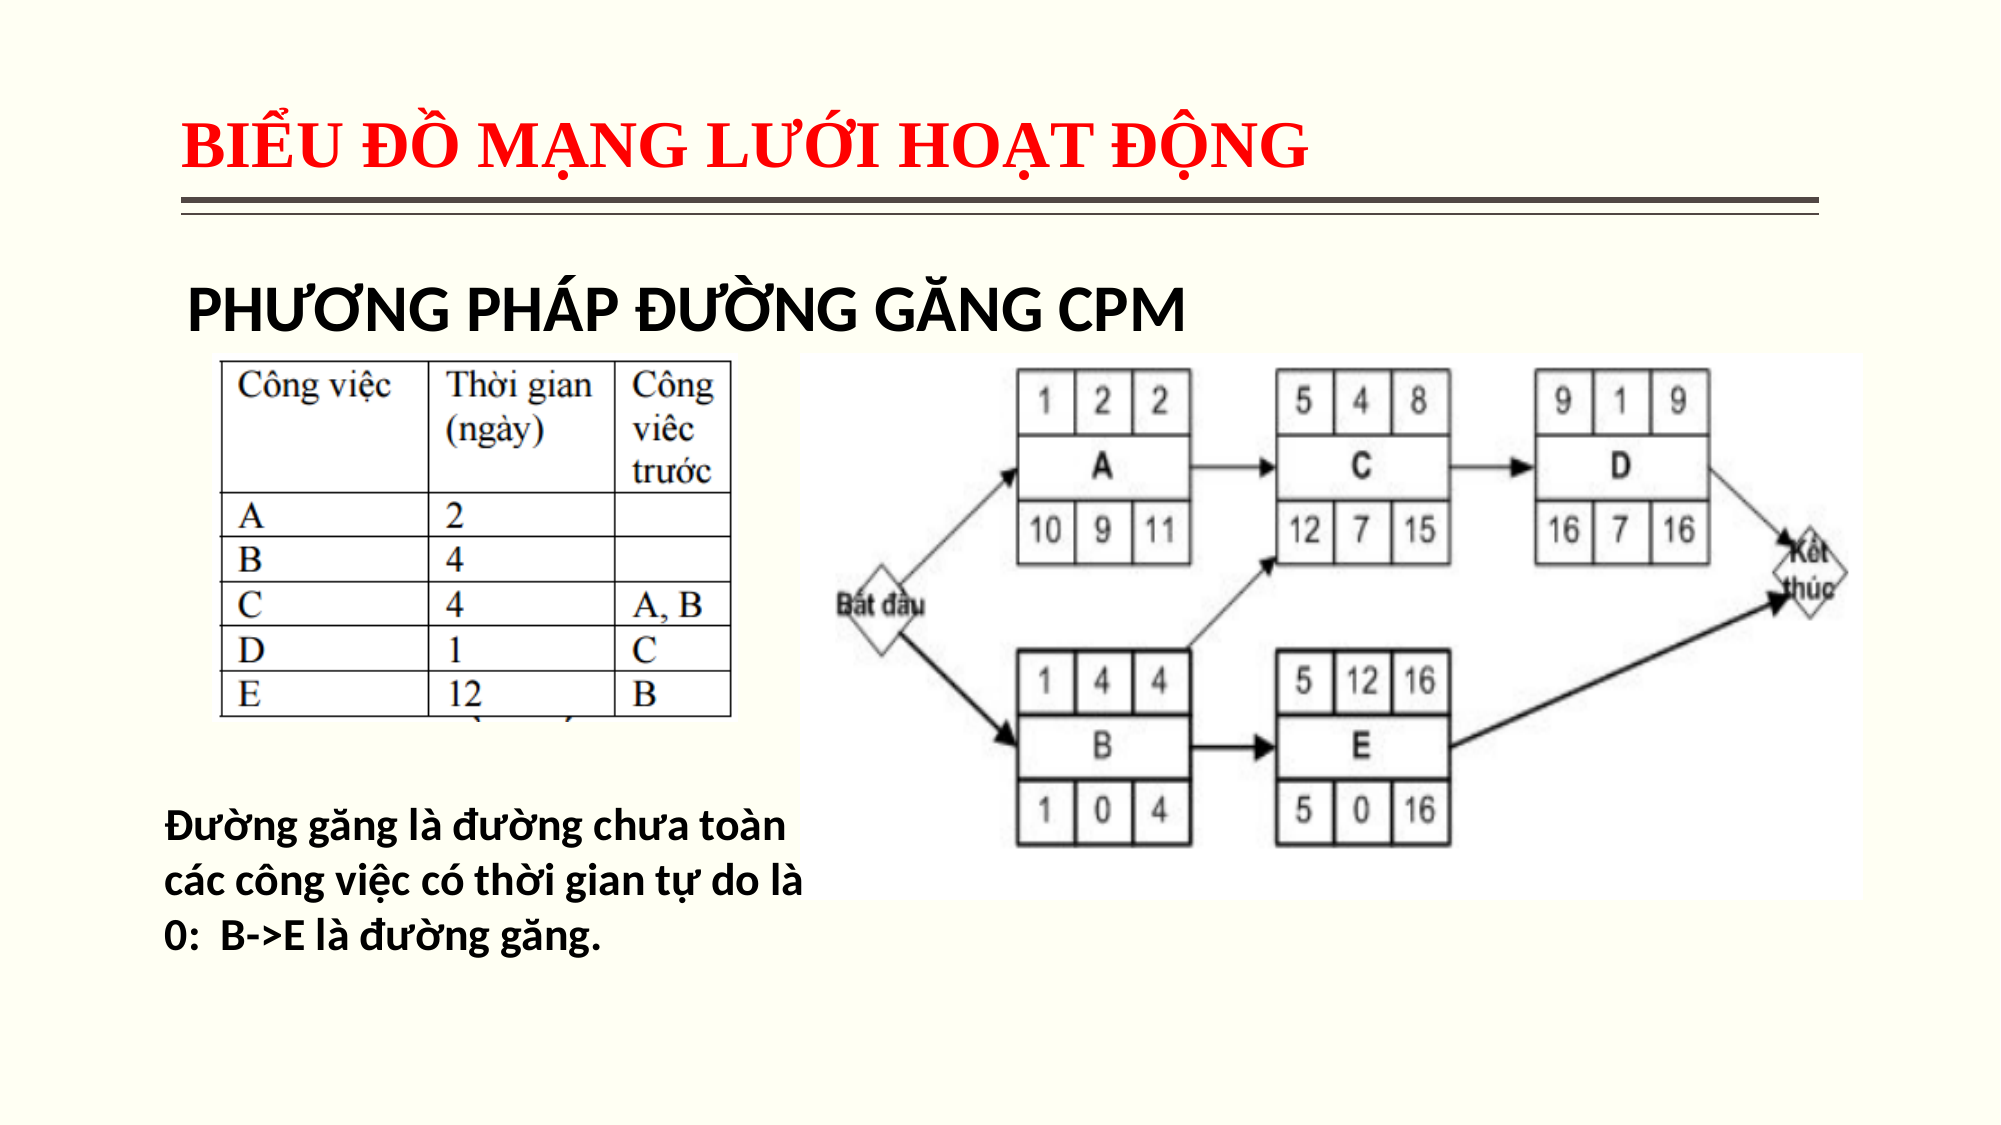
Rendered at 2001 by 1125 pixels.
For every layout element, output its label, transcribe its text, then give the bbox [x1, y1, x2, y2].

text_box Đường găng là đường chưa toàn các công việc có thời gian tự do là 0: B->E là đường găng. [149, 787, 825, 968]
text_box PHƯƠNG PHÁP ĐƯỜNG GĂNG CPM [172, 257, 1761, 353]
text_box BIỂU ĐỒ MẠNG LƯỚI HOẠT ĐỘNG [170, 100, 1800, 294]
picture [212, 353, 738, 723]
picture [799, 353, 1863, 901]
